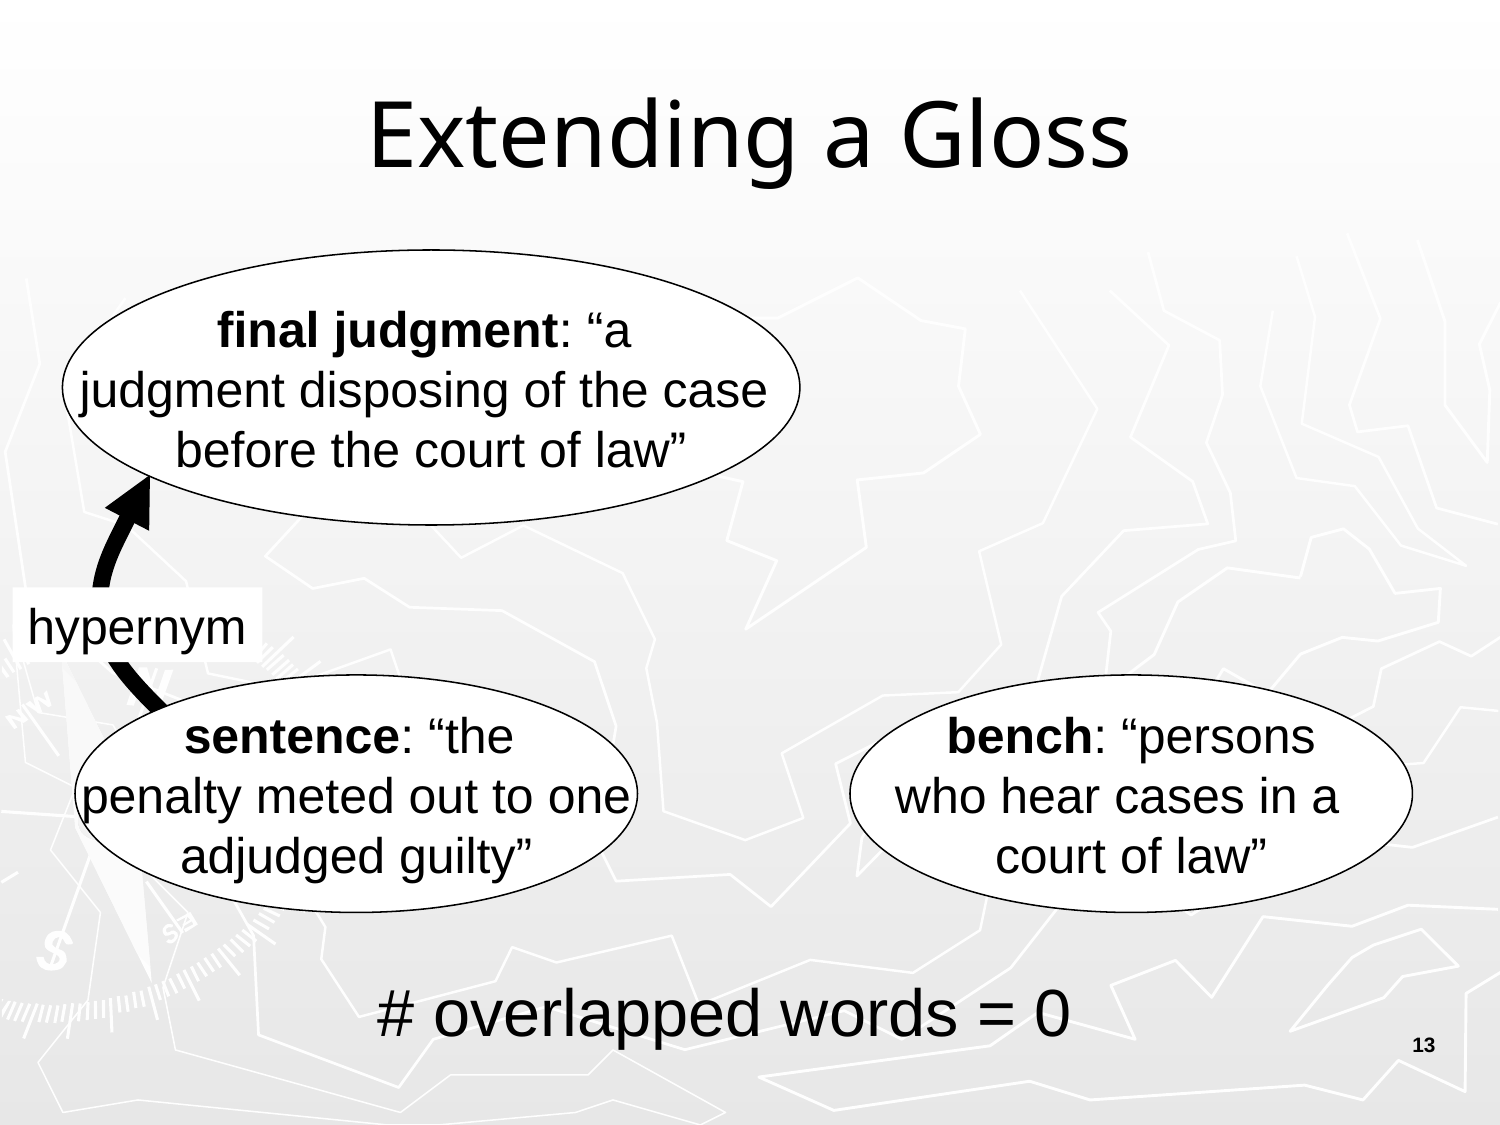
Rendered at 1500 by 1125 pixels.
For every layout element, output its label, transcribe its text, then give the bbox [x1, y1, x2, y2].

text_box sentence: “the penalty meted out to one adjudged guilty” [75, 674, 638, 913]
text_box bench: “persons who hear cases in a court of law” [849, 674, 1413, 913]
slide_number 13 [1074, 1024, 1451, 1103]
text_box final judgment: “a judgment disposing of the case before the court of law” [62, 249, 800, 526]
text_box hypernym [12, 587, 263, 663]
text_box [101, 476, 156, 587]
title Extending a Gloss [49, 37, 1451, 225]
text_box # overlapped words = 0 [87, 962, 1363, 1058]
text_box [118, 663, 163, 709]
